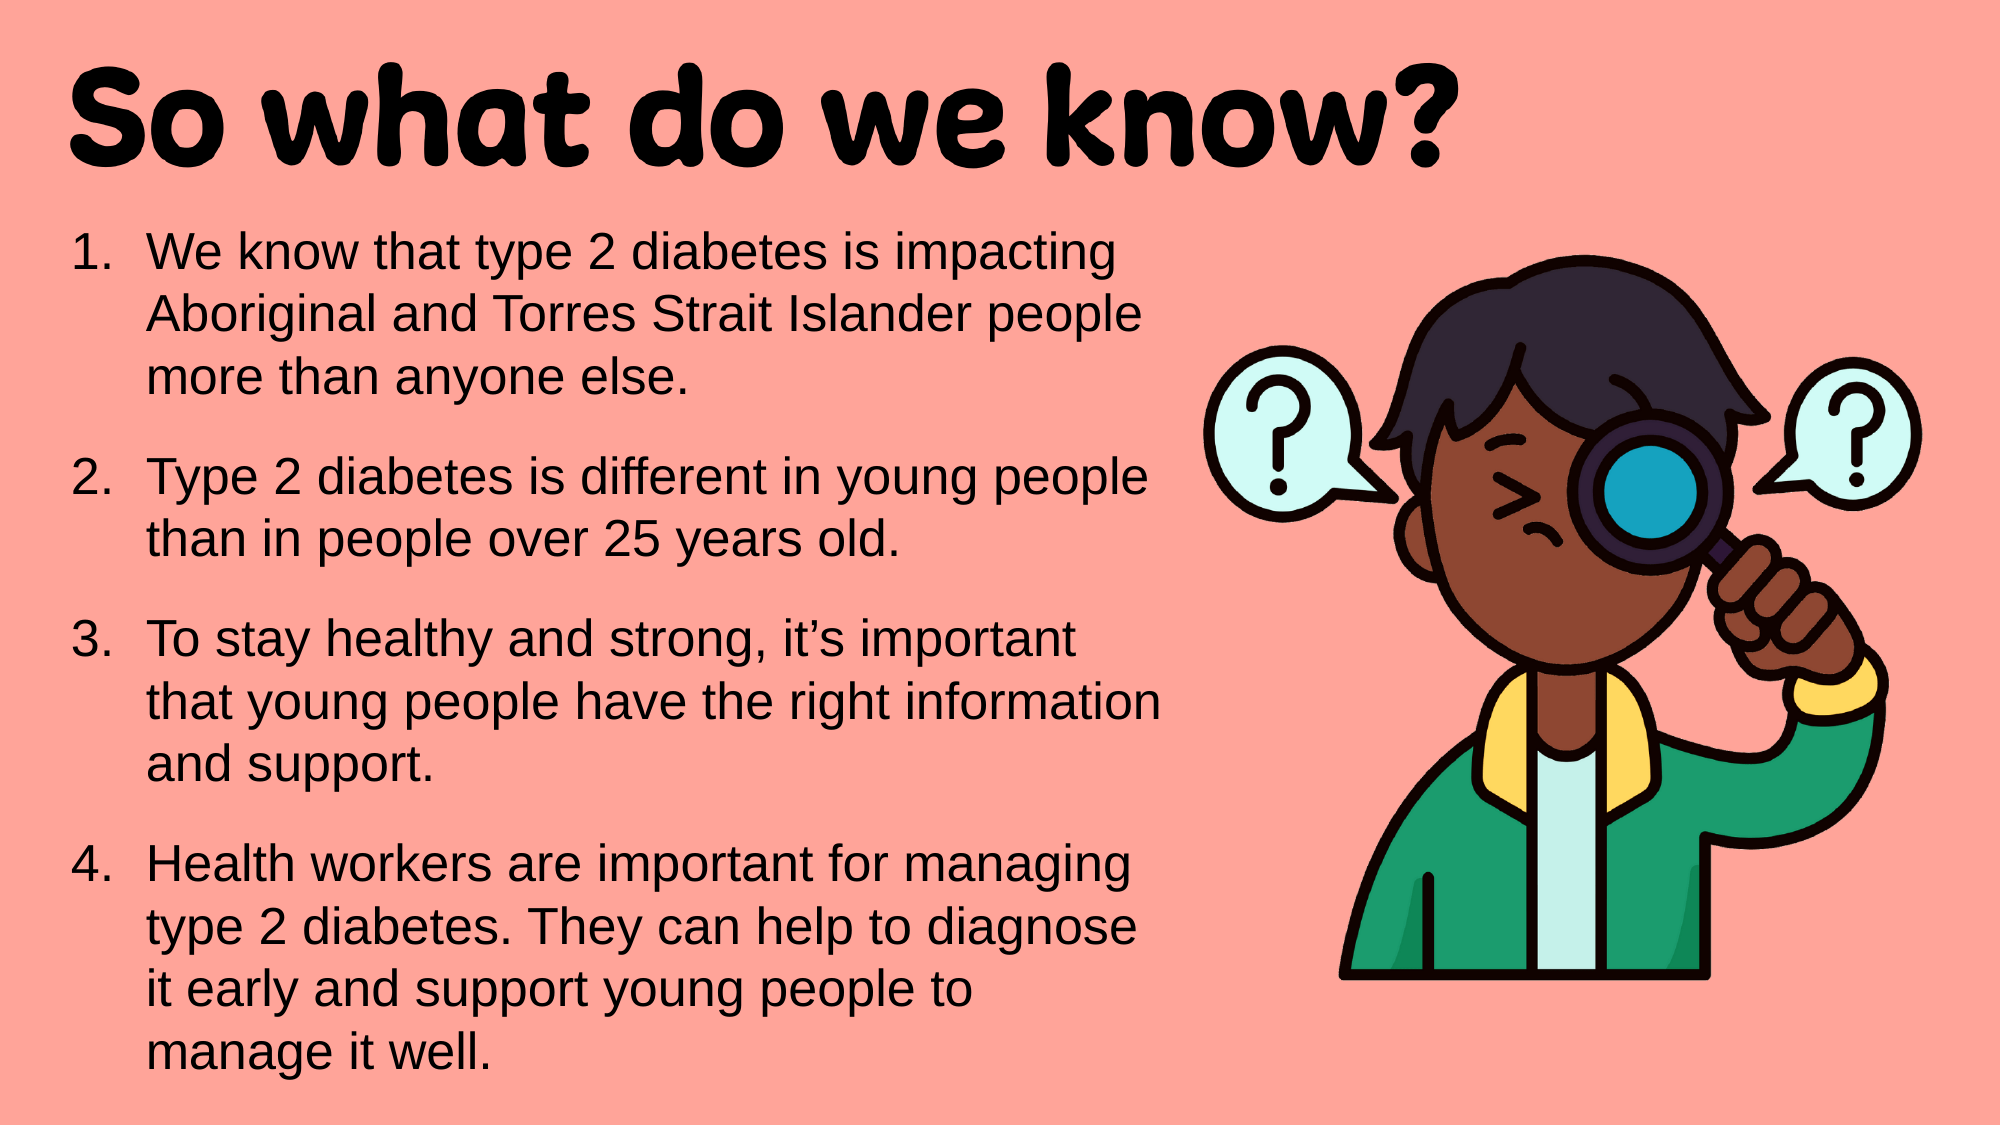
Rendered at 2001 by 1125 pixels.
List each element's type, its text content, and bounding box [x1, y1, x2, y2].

picture [55, 9, 1945, 1049]
list We know that type 2 diabetes is impacting Aboriginal and Torres Strait Islander people more than anyone else. Type 2 diabetes is different in young people than in people over 25 years old. To stay healthy and strong, it’s important that young people have the right information and support. Health workers are important for managing type 2 diabetes. They can help to diagnose it early and support young people to manage it well. [55, 210, 1142, 1049]
